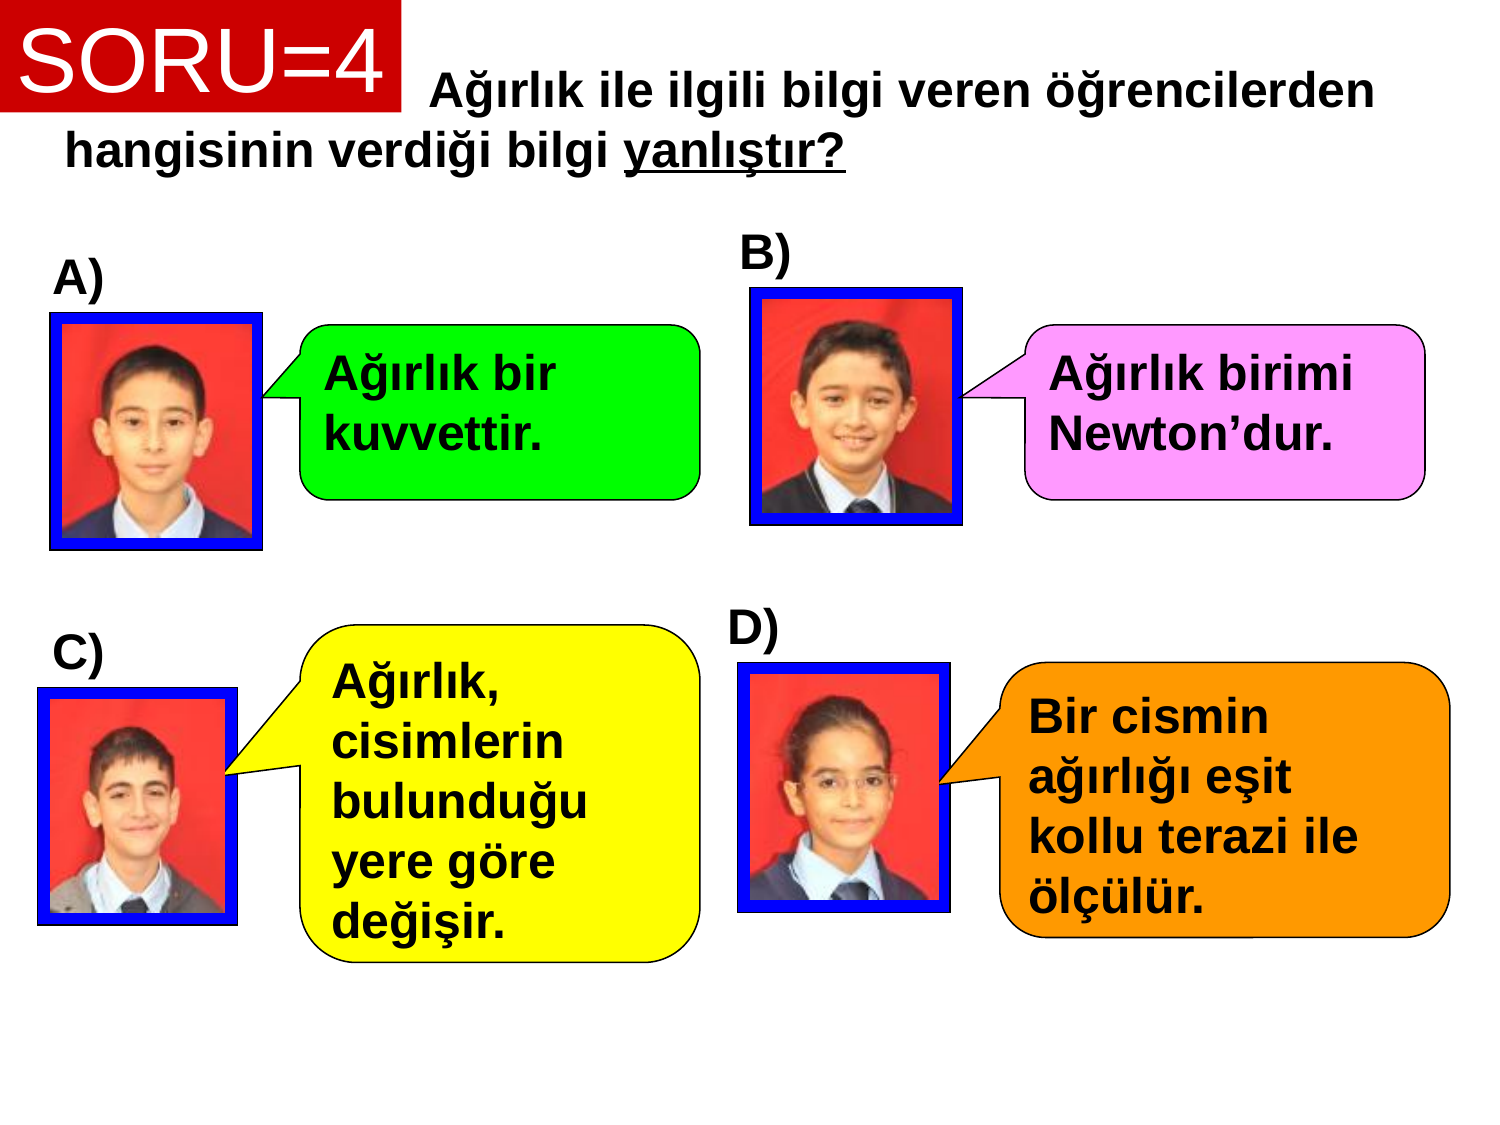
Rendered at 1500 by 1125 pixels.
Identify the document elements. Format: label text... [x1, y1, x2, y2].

text_box Ağırlık bir kuvvettir. [261, 324, 700, 500]
text_box [737, 662, 950, 913]
picture [49, 699, 226, 913]
text_box SORU=4 [0, 0, 402, 113]
text_box Ağırlık birimi Newton’dur. [959, 324, 1426, 500]
text_box A) [37, 237, 125, 313]
text_box [49, 312, 263, 550]
text_box Ağırlık, cisimlerin bulunduğu yere göre değişir. [229, 624, 700, 963]
text_box B) [724, 212, 813, 288]
picture [749, 674, 940, 901]
picture [62, 324, 252, 538]
text_box [749, 287, 963, 525]
text_box Bir cismin ağırlığı eşit kollu terazi ile ölçülür. [943, 662, 1450, 938]
text_box Ağırlık ile ilgili bilgi veren öğrencilerden hangisinin verdiği bilgi yanlıştır? [49, 49, 1463, 185]
text_box [37, 687, 238, 925]
text_box C) [37, 612, 125, 688]
text_box D) [712, 587, 800, 663]
picture [762, 299, 952, 513]
